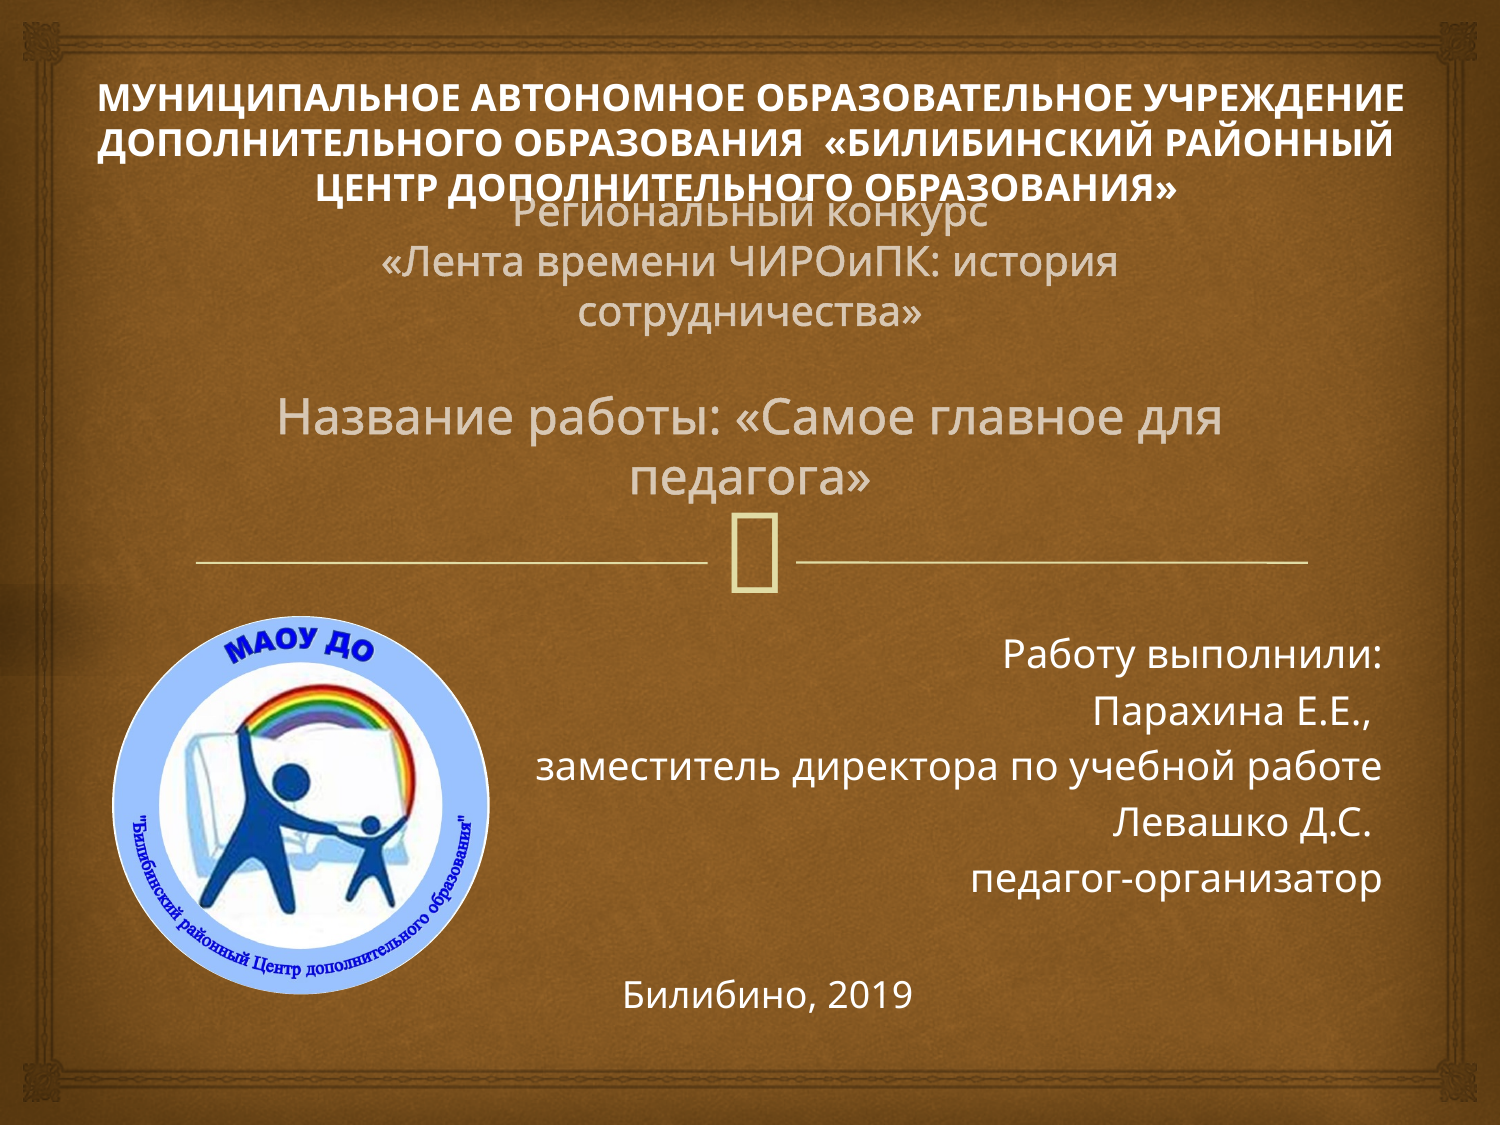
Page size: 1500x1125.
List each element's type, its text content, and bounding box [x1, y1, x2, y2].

text_box Билибино, 2019 [596, 964, 939, 1024]
text_box МУНИЦИПАЛЬНОЕ АВТОНОМНОЕ ОБРАЗОВАТЕЛЬНОЕ УЧРЕЖДЕНИЕ ДОПОЛНИТЕЛЬНОГО ОБРАЗОВАНИЯ «БИЛИБИНСКИЙ РАЙОННЫЙ ЦЕНТР ДОПОЛНИТЕЛЬНОГО ОБРАЗОВАНИЯ» [61, 66, 1432, 217]
picture [0, 0, 1500, 1125]
title Региональный конкурс «Лента времени ЧИРОиПК: история сотрудничества» Название работы: «Самое главное для педагога» [194, 227, 1306, 512]
subtitle Работу выполнили: Парахина Е.Е., заместитель директора по учебной работе Левашко Д.С. педагог-организатор [497, 621, 1399, 909]
